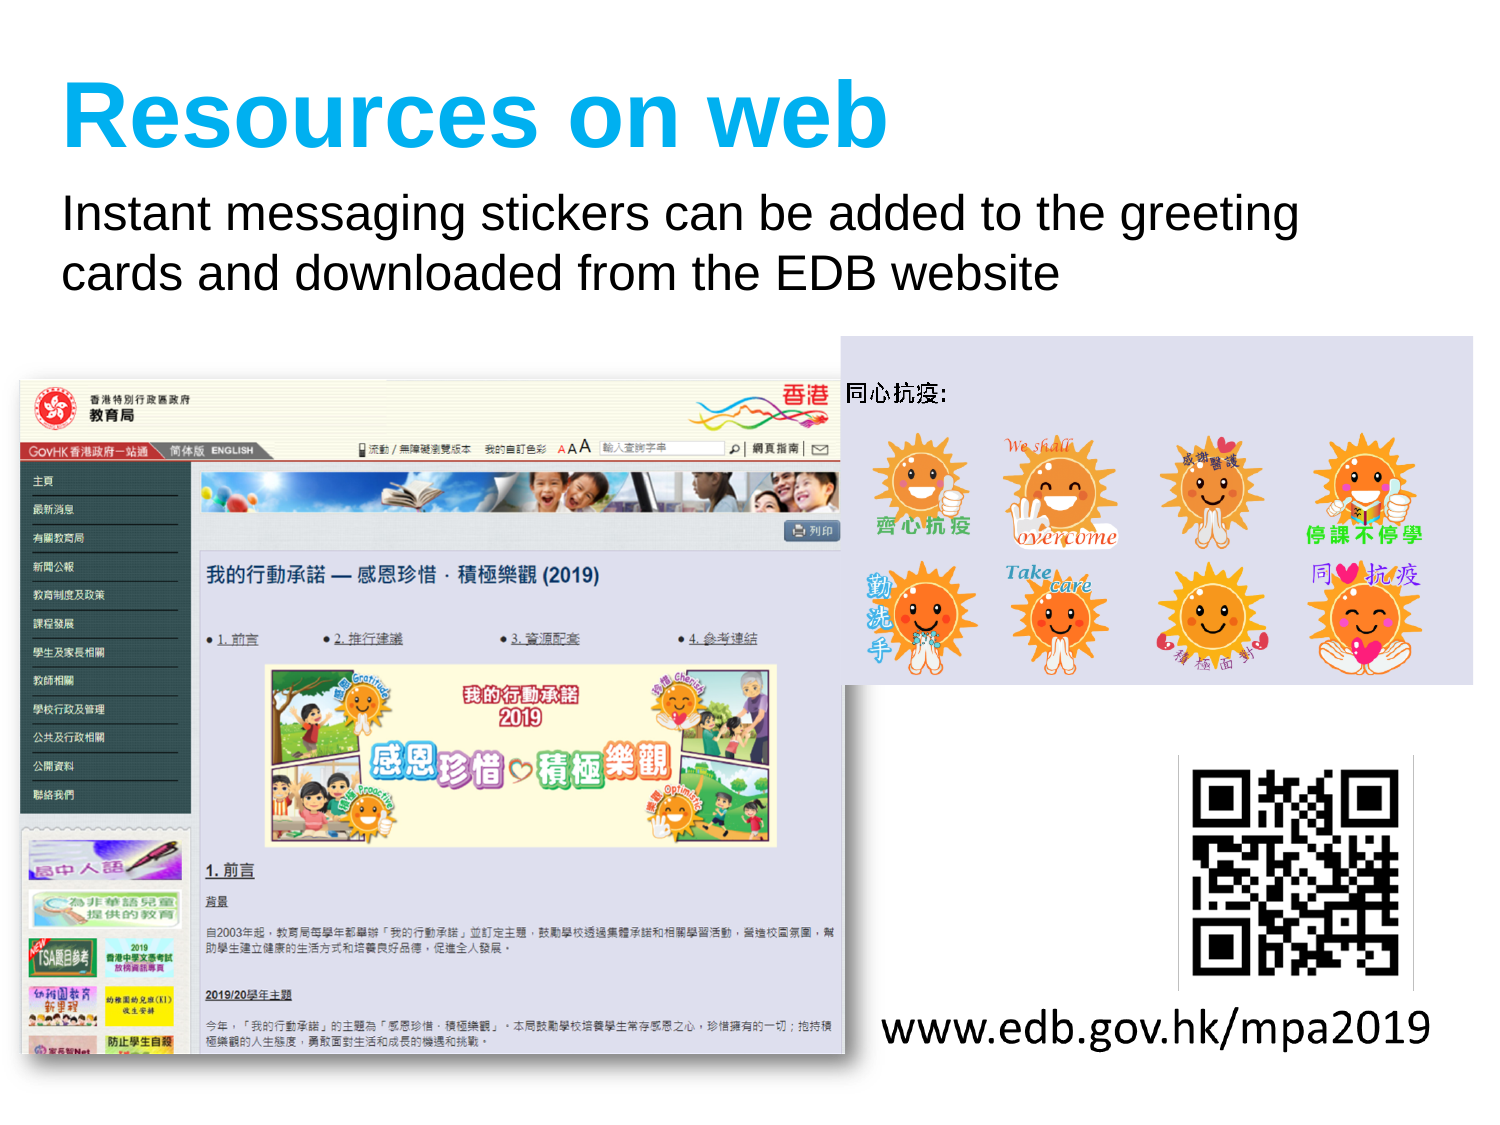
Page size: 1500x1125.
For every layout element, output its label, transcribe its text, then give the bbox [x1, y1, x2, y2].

text_box Instant messaging stickers can be added to the greeting cards and downloaded from the EDB website [46, 173, 1427, 357]
picture [0, 336, 1474, 1098]
title Resources on web [46, 35, 1341, 173]
